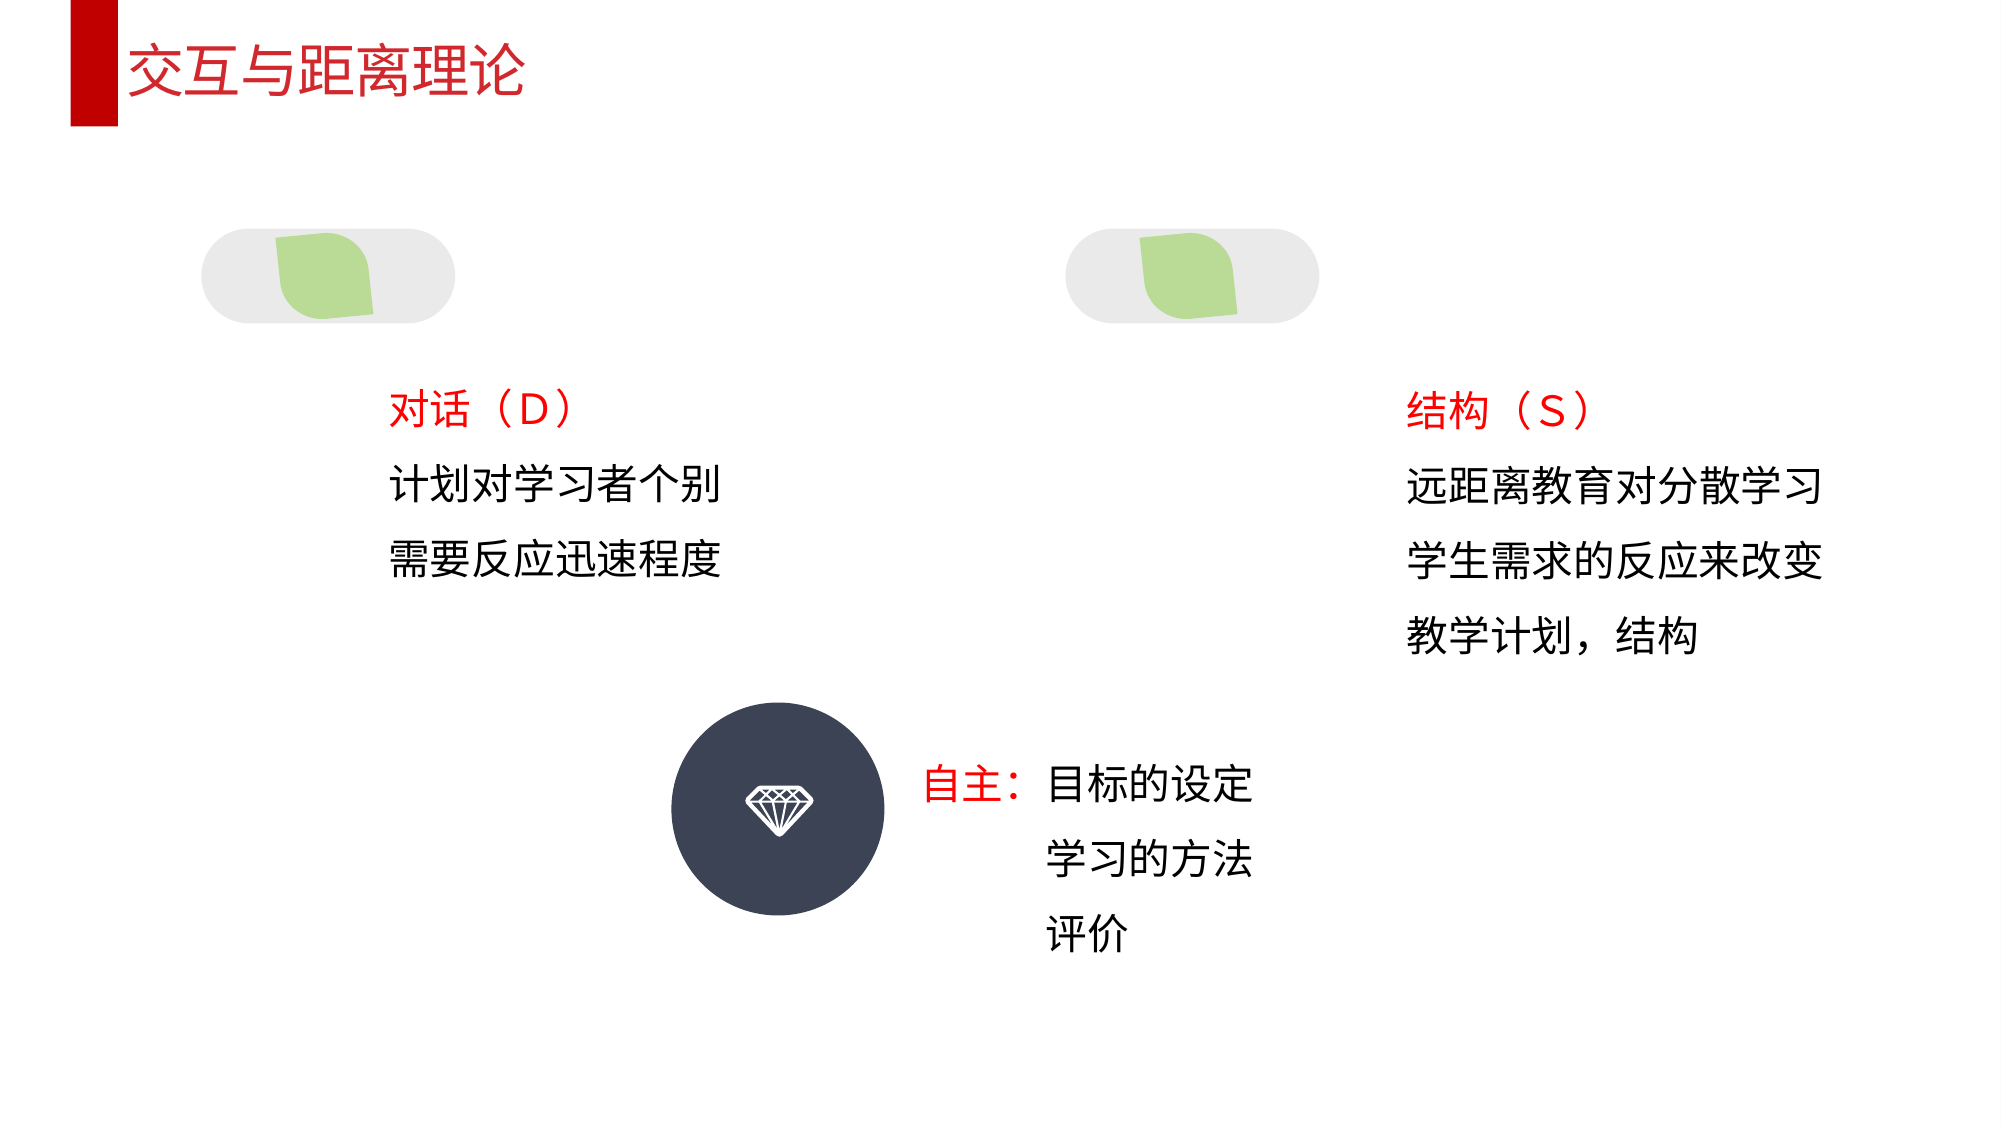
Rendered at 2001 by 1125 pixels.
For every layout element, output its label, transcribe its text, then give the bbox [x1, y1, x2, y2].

text_box 结构（Ｓ） 远距离教育对分散学习学生需求的反应来改变教学计划，结构 [1391, 352, 1859, 668]
text_box 交互与距离理论 [111, 27, 542, 112]
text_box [201, 228, 1320, 1125]
text_box [69, 0, 120, 128]
